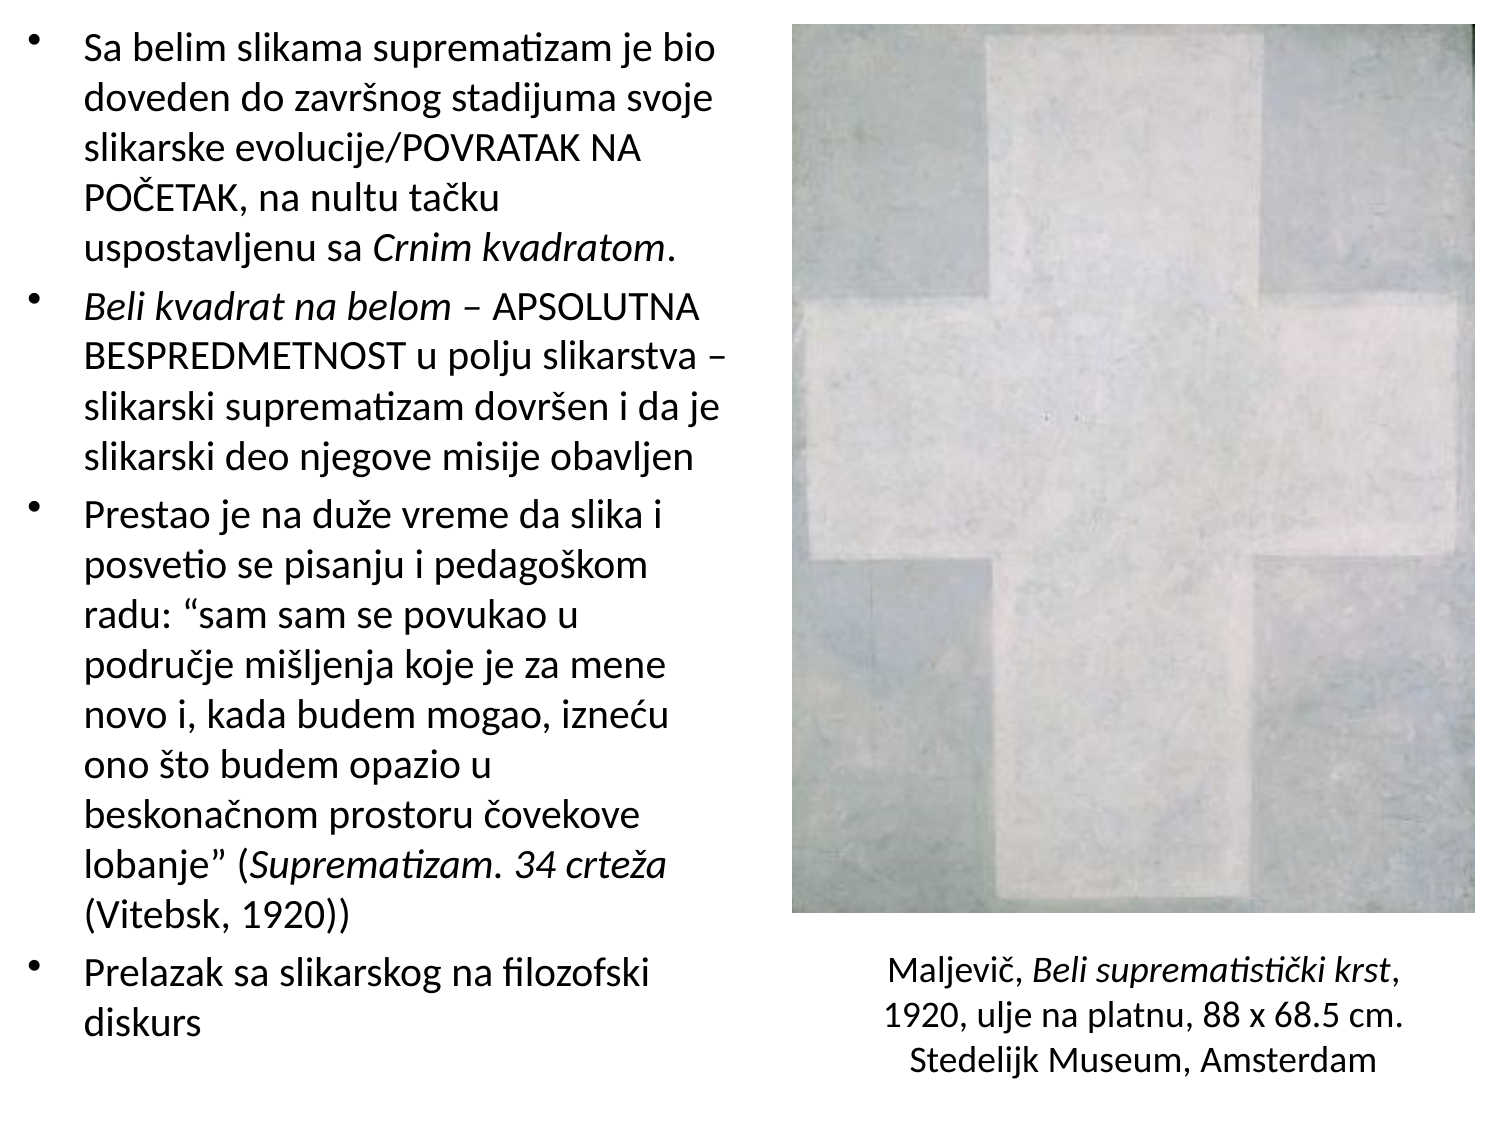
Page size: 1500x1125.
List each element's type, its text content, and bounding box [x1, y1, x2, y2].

text_box Sa belim slikama suprematizam je bio doveden do završnog stadijuma svoje slikarske evolucije/POVRATAK NA POČETAK, na nultu tačku uspostavljenu sa Crnim kvadratom. Beli kvadrat na belom – APSOLUTNA BESPREDMETNOST u polju slikarstva – slikarski suprematizam dovršen i da je slikarski deo njegove misije obavljen Prestao je na duže vreme da slika i posvetio se pisanju i pedagoškom radu: “sam sam se povukao u područje mišljenja koje je za mene novo i, kada budem mogao, izneću ono što budem opazio u beskonačnom prostoru čovekove lobanje” (Suprematizam. 34 crteža (Vitebsk, 1920)) Prelazak sa slikarskog na filozofski diskurs [12, 12, 750, 1125]
text_box Maljevič, Beli suprematistički krst, 1920, ulje na platnu, 88 x 68.5 cm. Stedelijk Museum, Amsterdam [849, 937, 1438, 1088]
picture [792, 24, 1476, 913]
